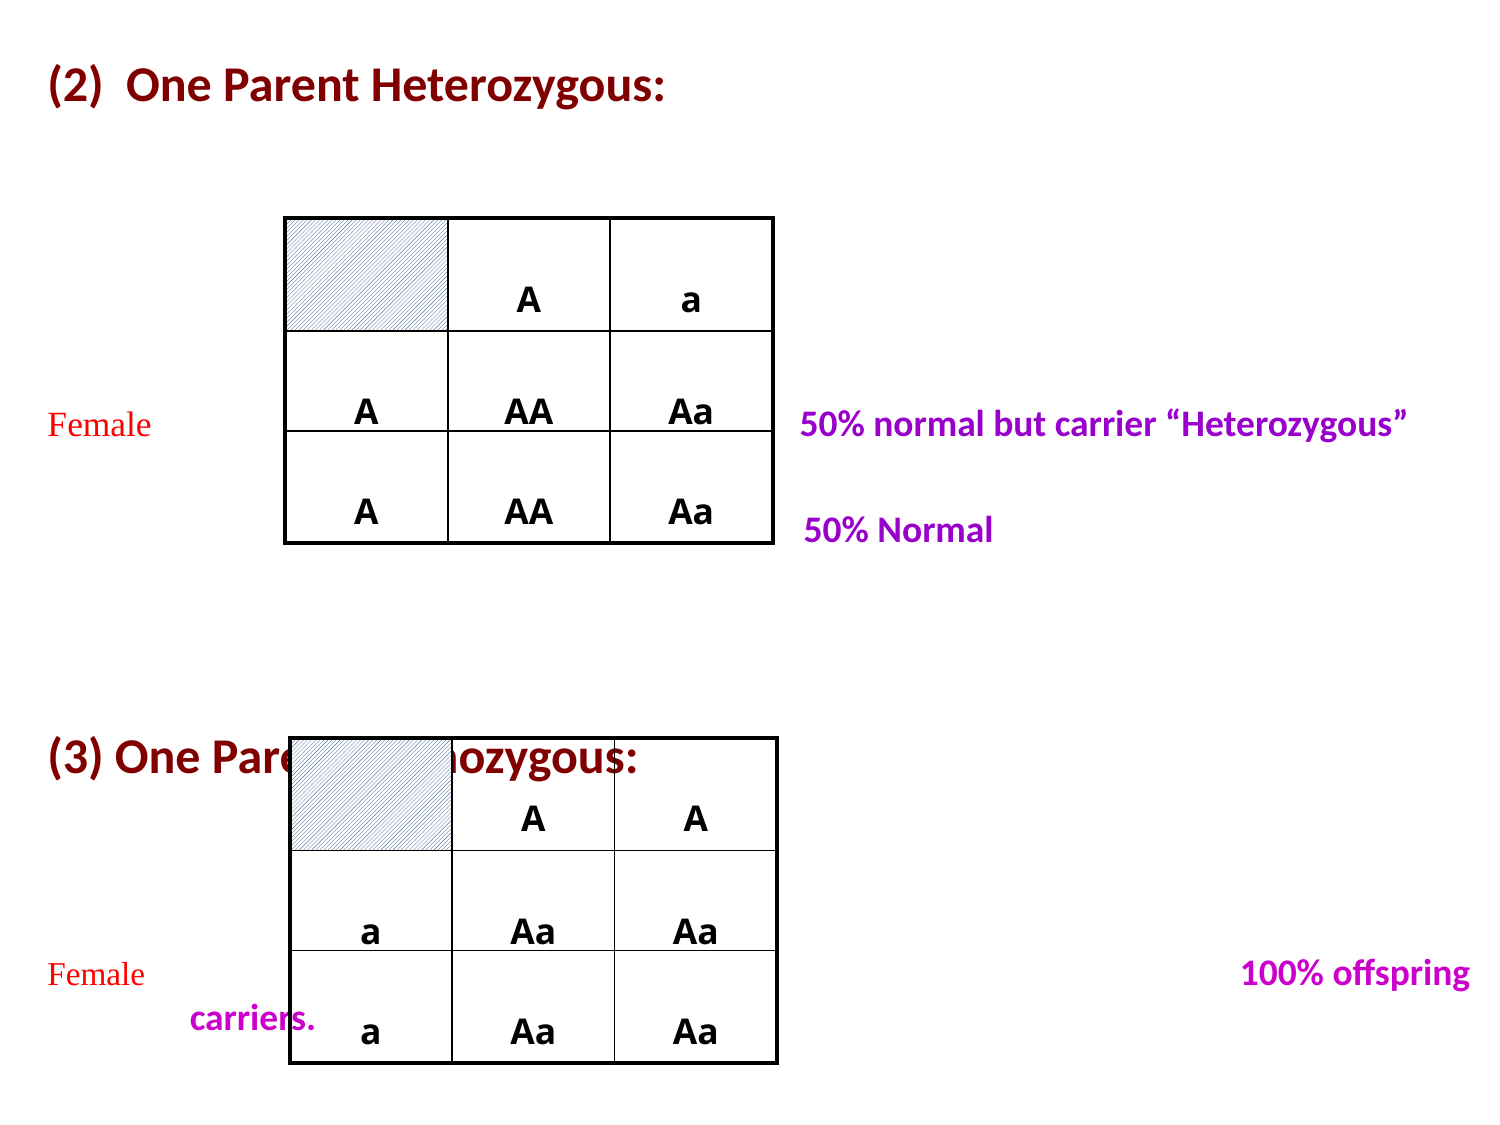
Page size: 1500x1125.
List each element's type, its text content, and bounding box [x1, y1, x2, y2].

table_cell AA [449, 432, 609, 541]
table_cell Aa [453, 951, 614, 1061]
table_cell Aa [615, 851, 775, 950]
table_header [292, 740, 451, 850]
table_cell Aa [615, 951, 775, 1061]
table_header A [449, 220, 609, 330]
table_cell a [292, 951, 451, 1061]
table_cell AA [449, 332, 609, 430]
table_header a [611, 220, 771, 330]
table_cell Aa [611, 332, 771, 430]
table_cell A [287, 332, 447, 430]
table_cell A [287, 432, 447, 541]
table_header A [453, 740, 614, 850]
table_cell Aa [453, 851, 614, 950]
table_header A [615, 740, 775, 850]
table_header [287, 220, 447, 330]
table_cell a [292, 851, 451, 950]
table_cell Aa [611, 432, 771, 541]
text_box (2) One Parent Heterozygous: Female 50% normal but carrier “Heterozygous” 50% Normal (3) One Parent Homozygous: Female 100% offspring carriers. [32, 0, 1500, 1125]
